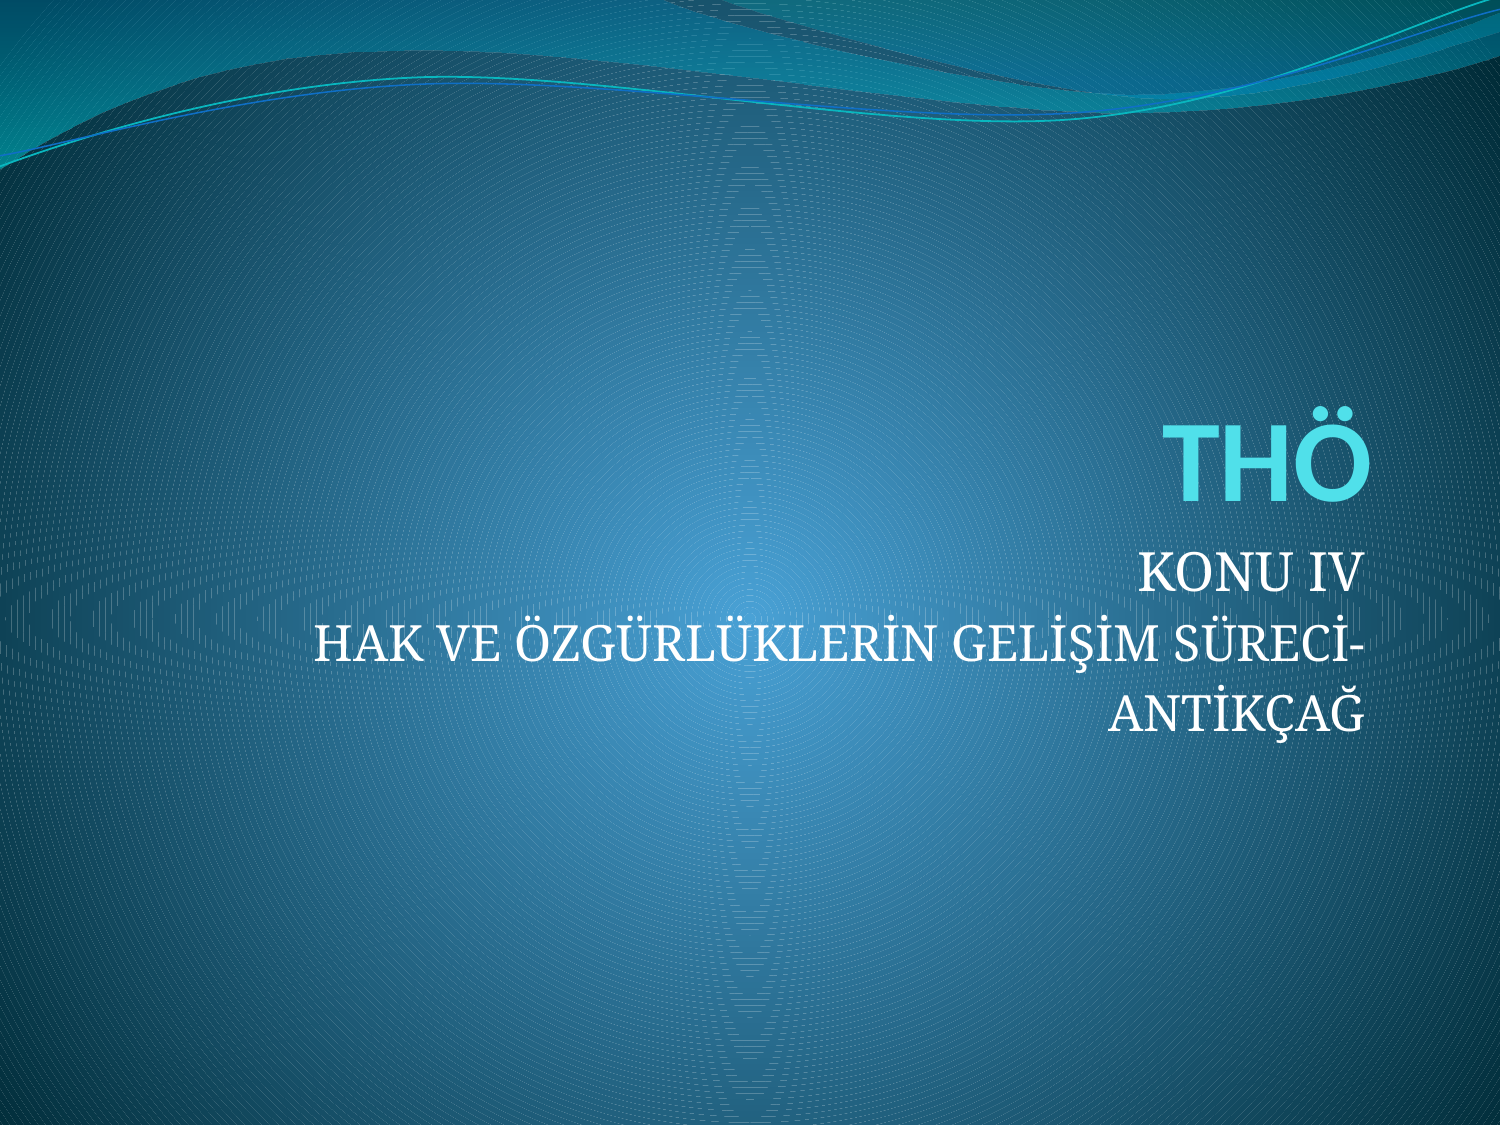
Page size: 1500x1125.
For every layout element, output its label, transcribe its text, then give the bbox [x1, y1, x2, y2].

title THÖ [87, 224, 1376, 525]
subtitle KONU IV HAK VE ÖZGÜRLÜKLERİN GELİŞİM SÜRECİ- ANTİKÇAĞ [87, 529, 1376, 818]
